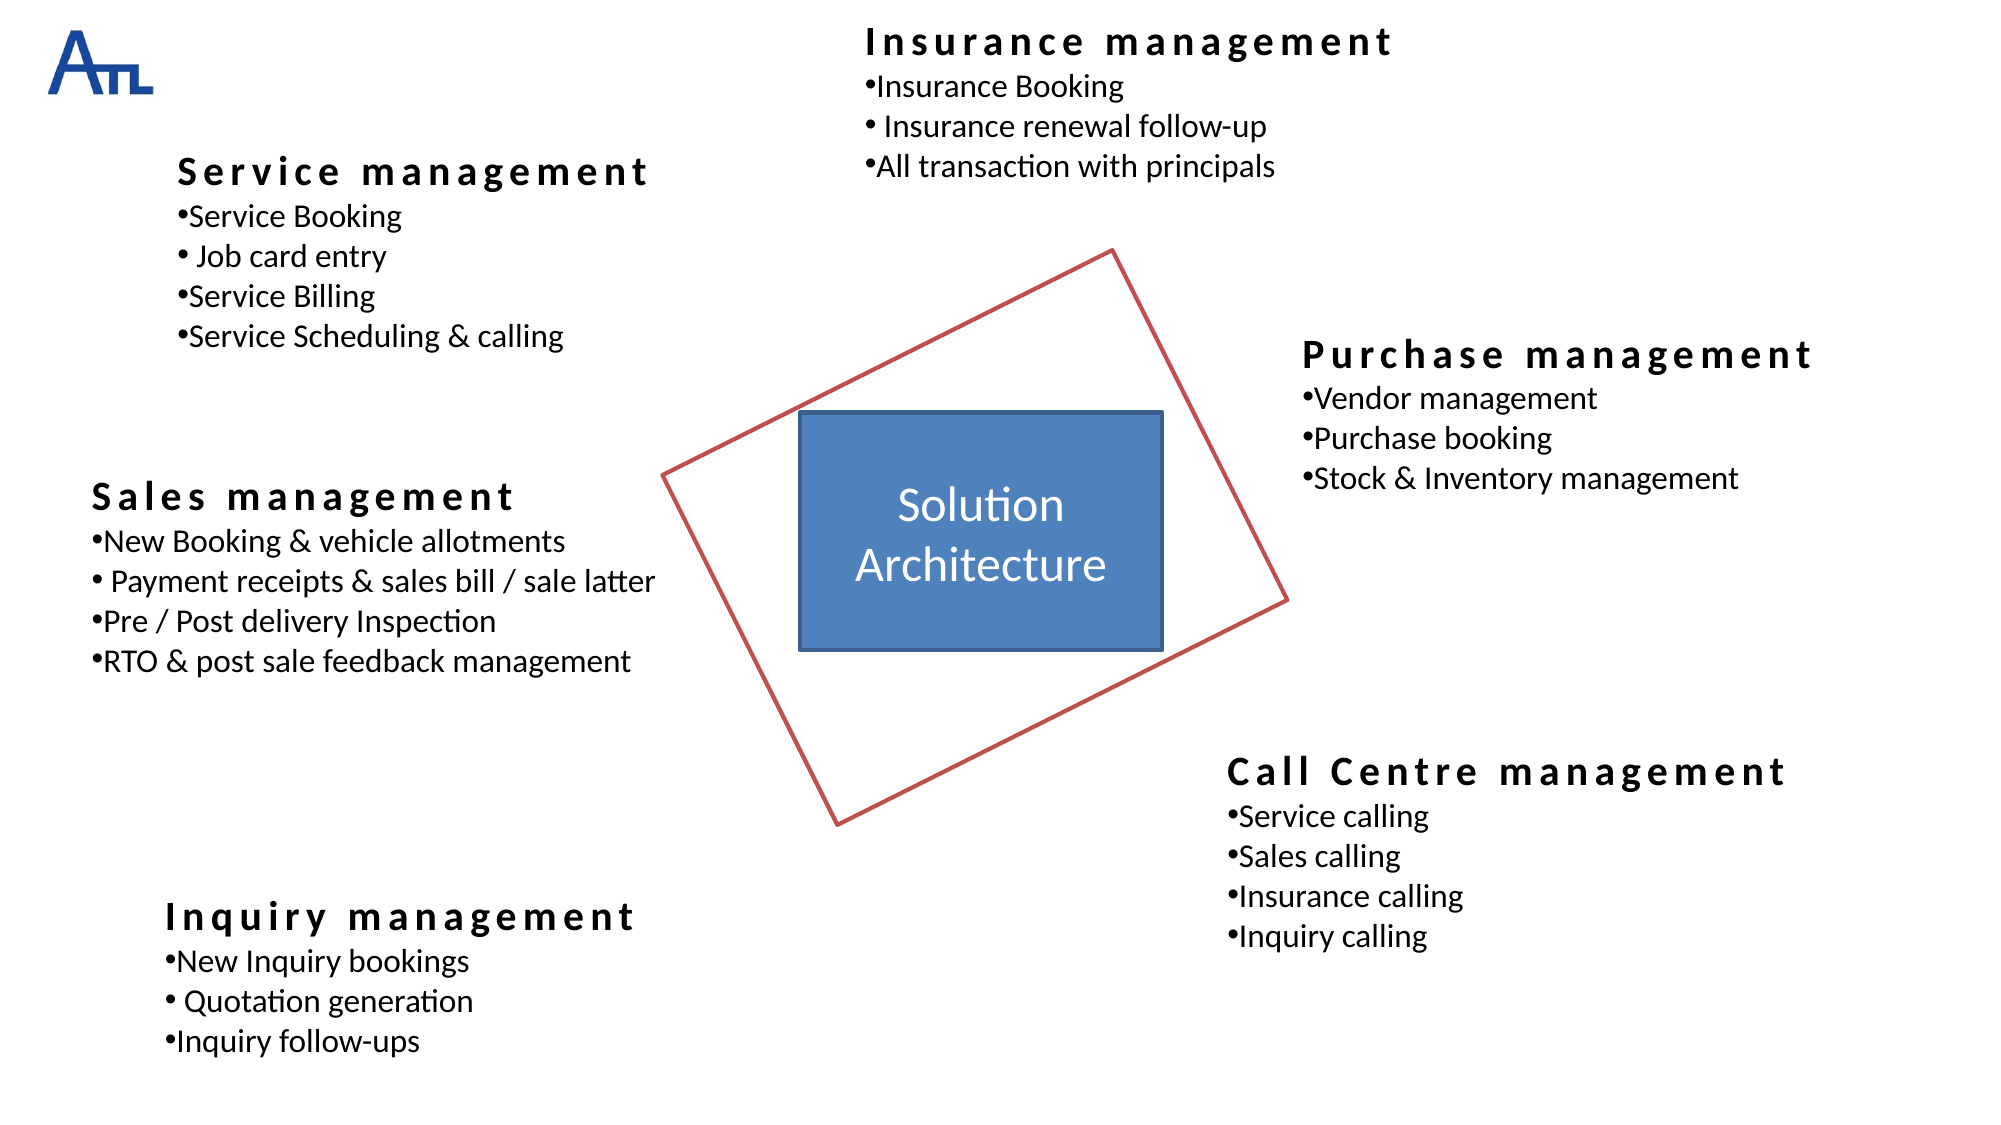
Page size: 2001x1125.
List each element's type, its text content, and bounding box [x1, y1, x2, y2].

text_box Insurance management Insurance Booking Insurance renewal follow-up All transaction with principals [848, 48, 1467, 189]
picture [37, 0, 163, 126]
text_box Sales management New Booking & vehicle allotments Payment receipts & sales bill / sale latter Pre / Post delivery Inspection RTO & post sale feedback management [75, 510, 694, 677]
text_box [660, 248, 1290, 827]
text_box Solution Architecture [798, 410, 1164, 652]
text_box Inquiry management New Inquiry bookings Quotation generation Inquiry follow-ups [148, 910, 767, 1077]
text_box Purchase management Vendor management Purchase booking Stock & Inventory management [1285, 323, 1905, 539]
text_box Service management Service Booking Job card entry Service Billing Service Scheduling & calling [160, 185, 749, 352]
text_box Call Centre management Service calling Sales calling Insurance calling Inquiry calling [1210, 785, 1922, 952]
